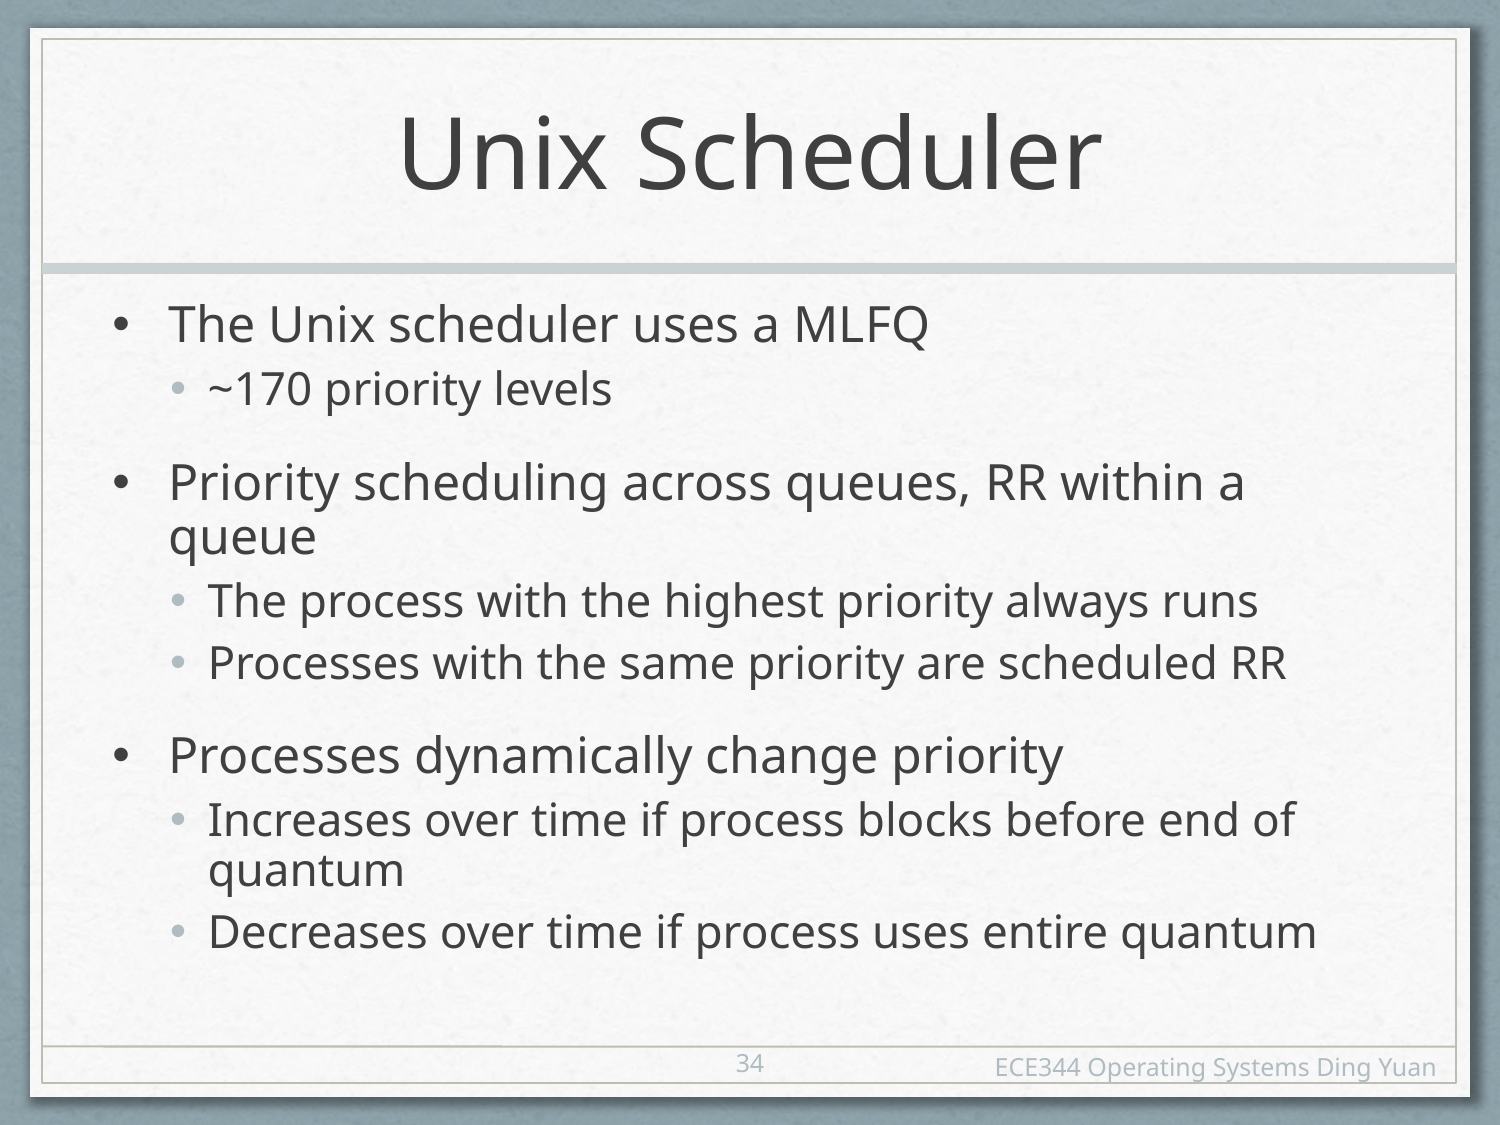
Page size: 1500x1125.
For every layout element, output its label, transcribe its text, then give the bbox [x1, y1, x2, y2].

picture [30, 28, 1470, 1097]
title Unix Scheduler [147, 40, 1353, 260]
footer ECE344 Operating Systems Ding Yuan [977, 1045, 1453, 1088]
list The Unix scheduler uses a MLFQ ~170 priority levels Priority scheduling across queues, RR within a queue The process with the highest priority always runs Processes with the same priority are scheduled RR Processes dynamically change priority Increases over time if process blocks before end of quantum Decreases over time if process uses entire quantum [97, 292, 1408, 1043]
slide_number 34 [687, 1043, 813, 1088]
